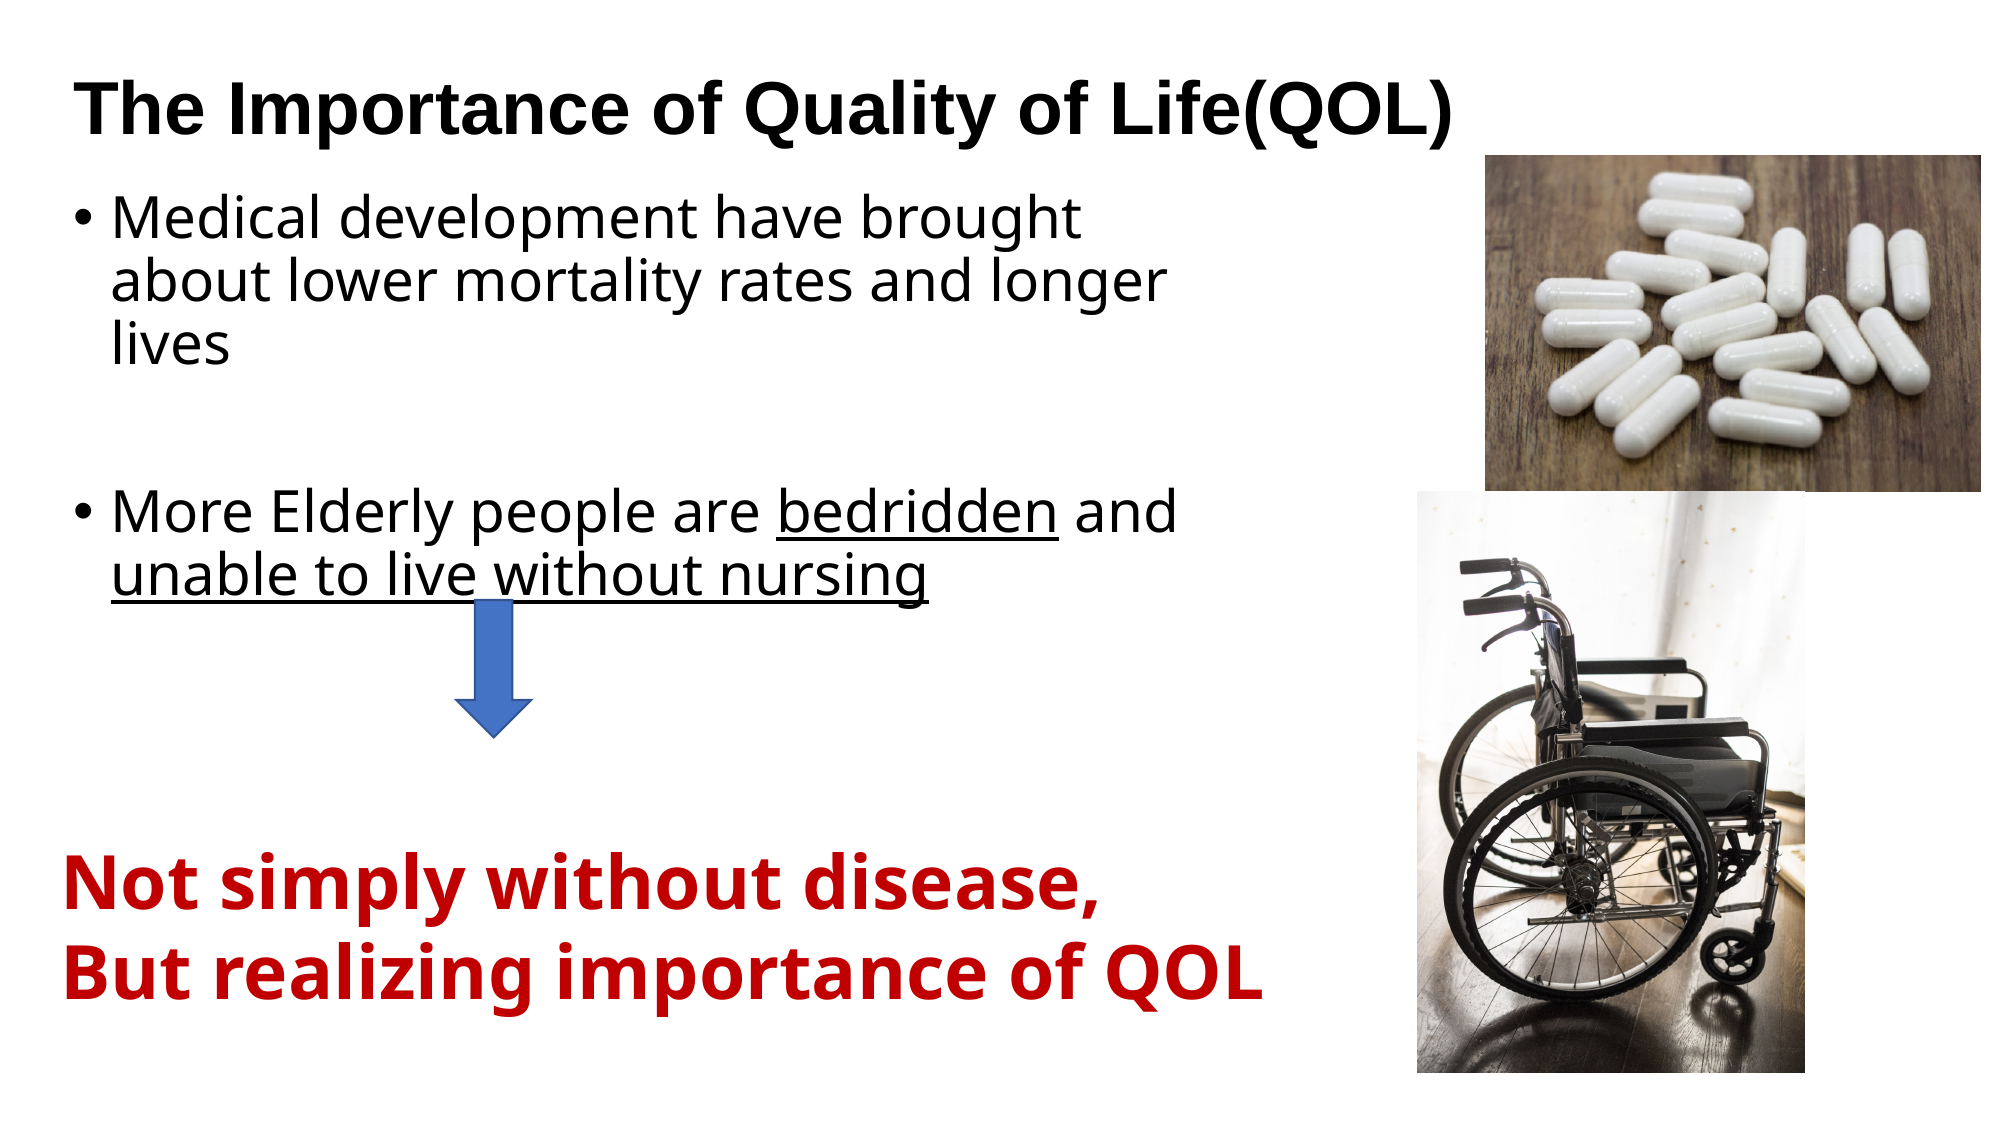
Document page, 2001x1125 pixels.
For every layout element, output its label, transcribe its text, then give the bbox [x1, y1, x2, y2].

title The Importance of Quality of Life(QOL) [58, 1, 1784, 220]
picture [1417, 155, 1981, 1073]
text_box Not simply without disease, But realizing importance of QOL [45, 827, 1282, 1022]
list Medical development have brought about lower mortality rates and longer lives More Elderly people are bedridden and unable to live without nursing [58, 181, 1248, 827]
text_box [453, 598, 534, 739]
